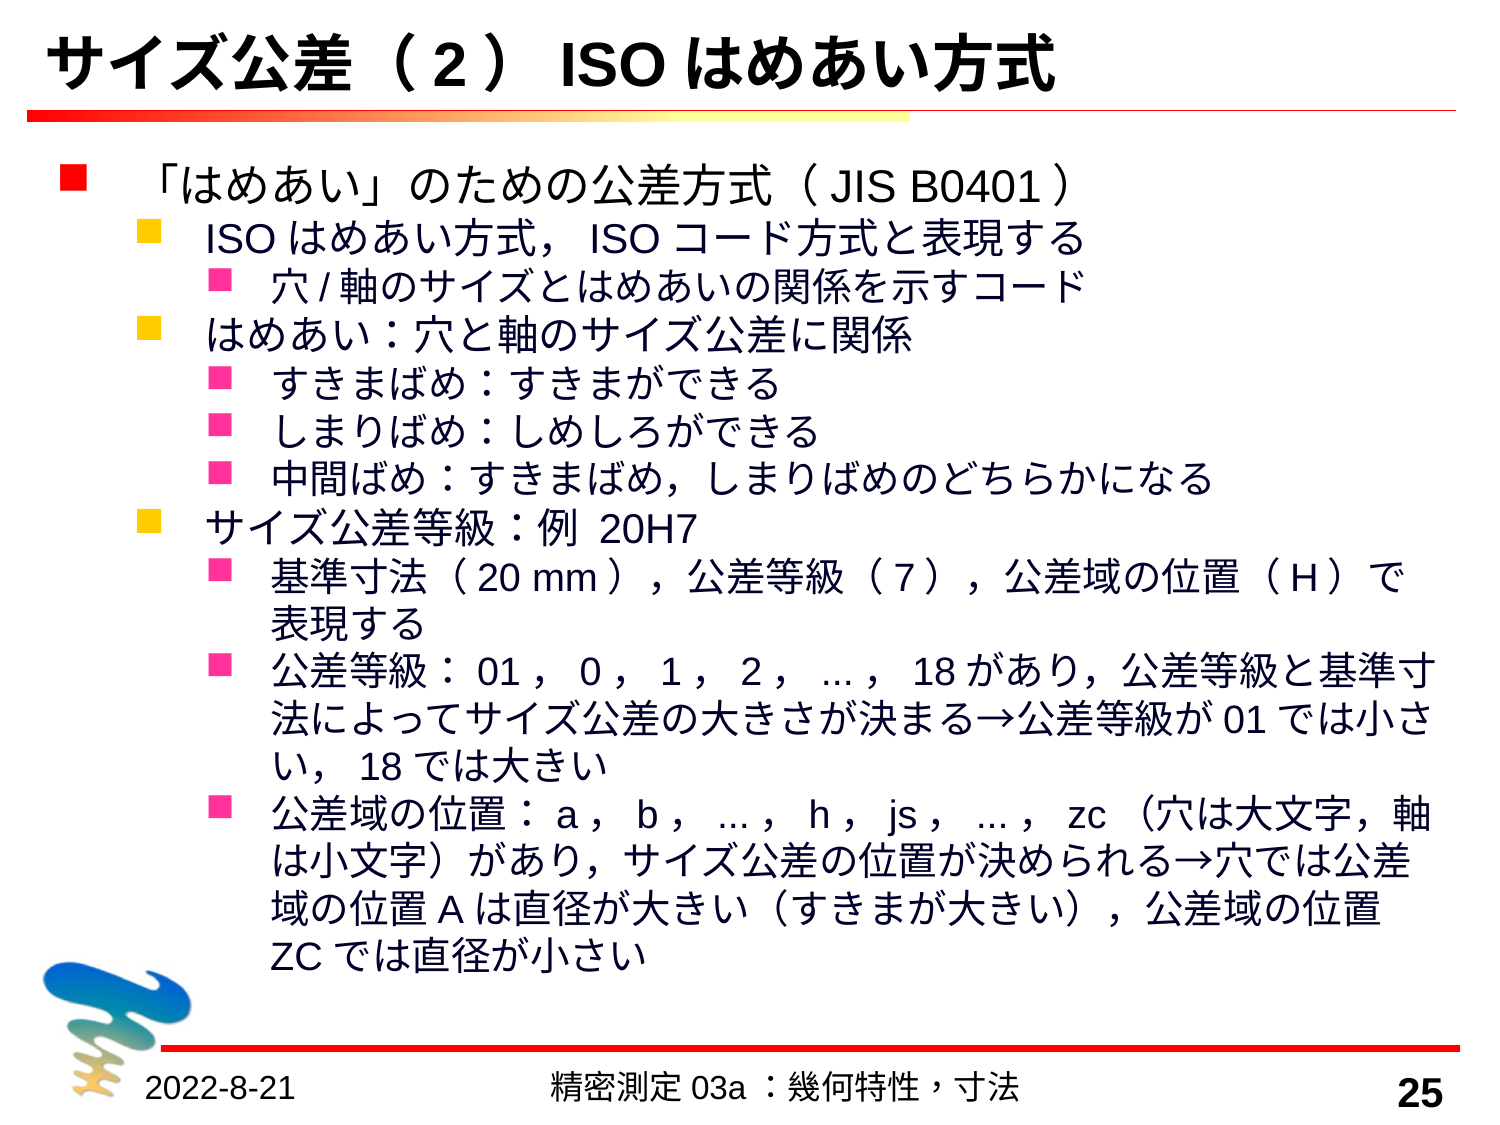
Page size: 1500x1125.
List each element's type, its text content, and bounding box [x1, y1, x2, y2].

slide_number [129, 1058, 395, 1103]
picture [17, 942, 207, 1119]
title サイズ公差（2）ISOはめあい方式 [29, 30, 1460, 107]
footer 精密測定03a：幾何特性，寸法 [395, 1058, 1176, 1103]
list 「はめあい」のための公差方式（JIS B0401） ISOはめあい方式，ISOコード方式と表現する 穴/軸のサイズとはめあいの関係を示すコード はめあい：穴と軸のサイズ公差に関係 すきまばめ：すきまができる しまりばめ：しめしろができる 中間ばめ：すきまばめ，しまりばめのどちらかになる サイズ公差等級：例 20H7 基準寸法（20 mm），公差等級（7），公差域の位置（H）で表現する 公差等級：01，0，1，2，...，18があり，公差等級と基準寸法によってサイズ公差の大きさが決まる→公差等級が01では小さい，18では大きい 公差域の位置：a，b，...，h，js，...，zc（穴は大文字，軸は小文字）があり，サイズ公差の位置が決められる→穴では公差域の位置Aは直径が大きい（すきまが大きい），公差域の位置ZCでは直径が小さい [40, 148, 1460, 1036]
slide_number 25 [1210, 1058, 1460, 1103]
